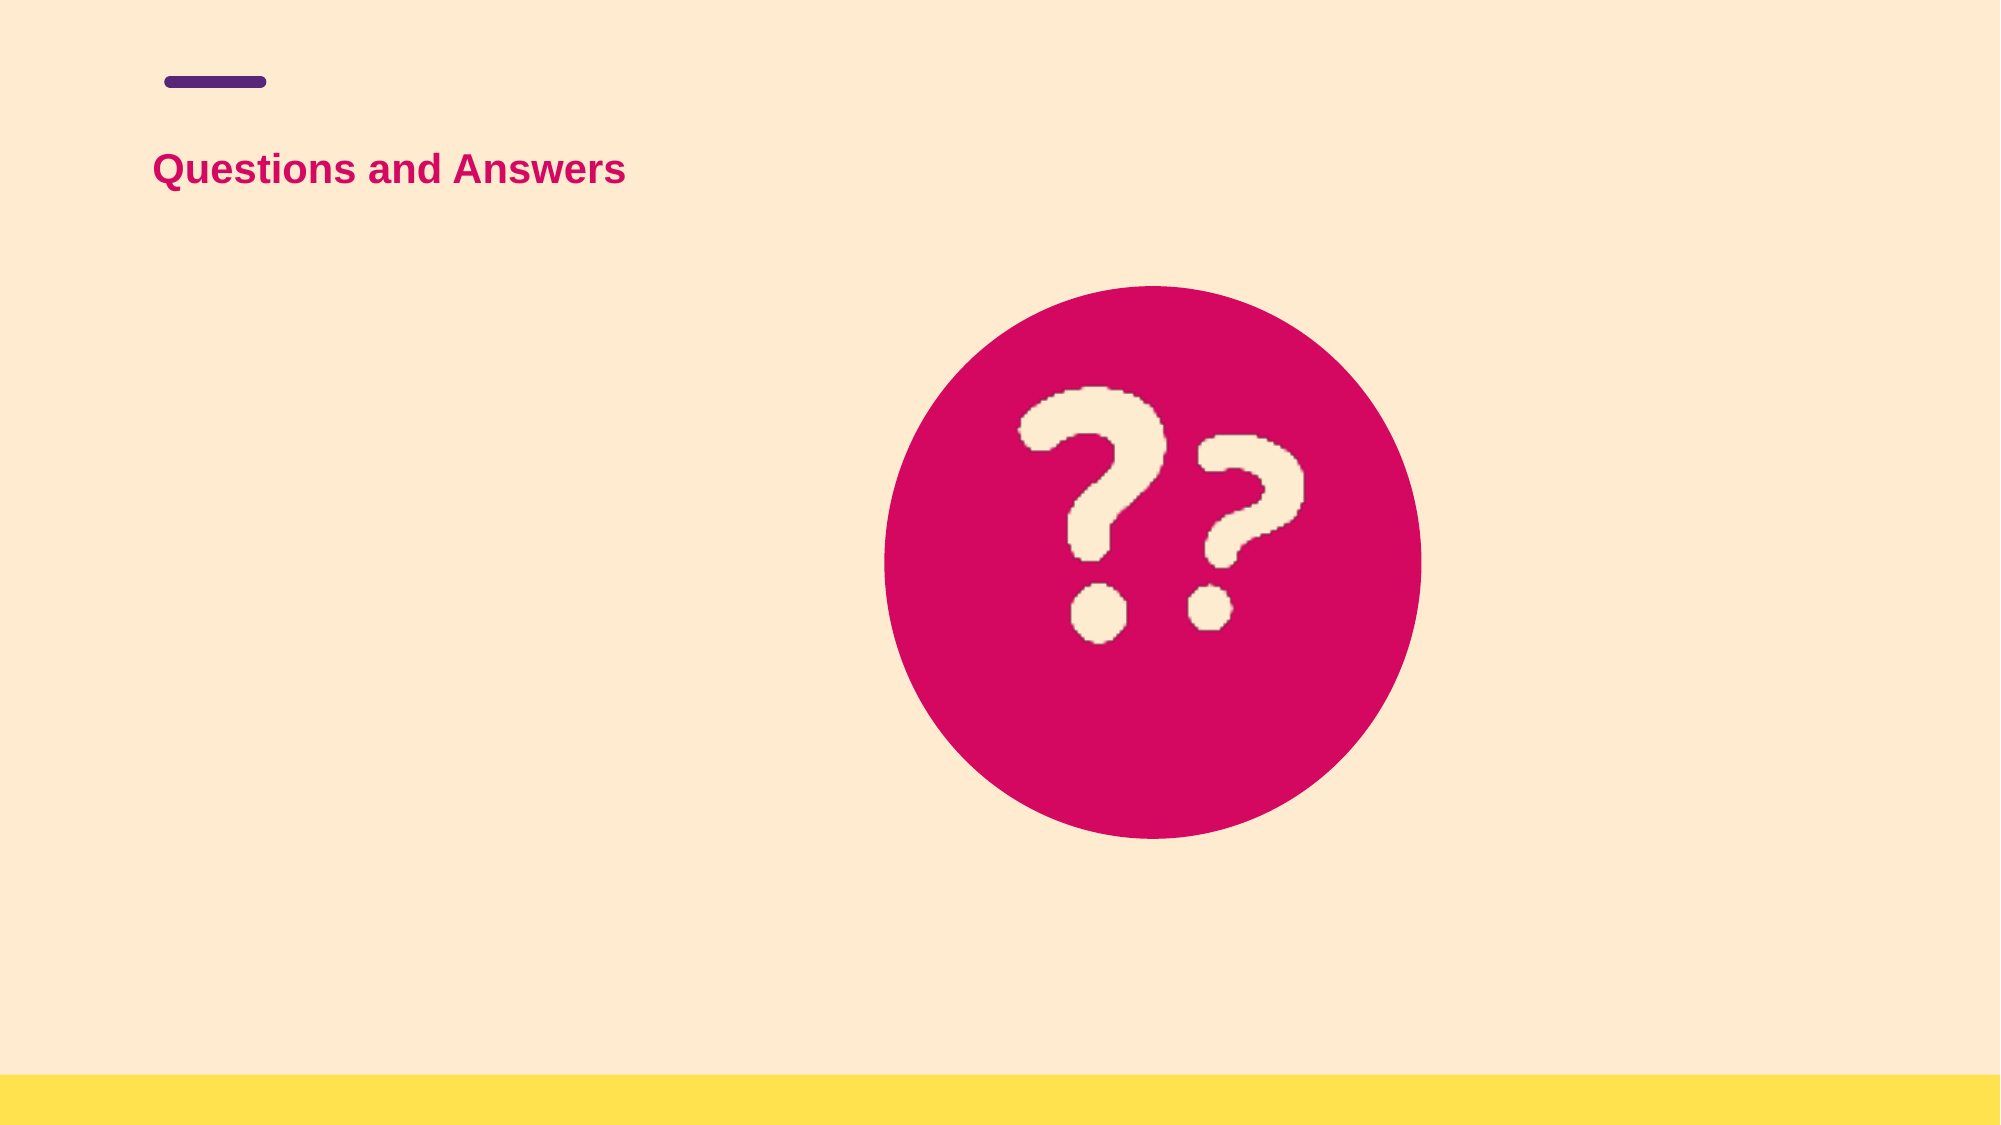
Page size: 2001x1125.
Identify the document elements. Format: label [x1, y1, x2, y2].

text_box [884, 286, 1422, 839]
